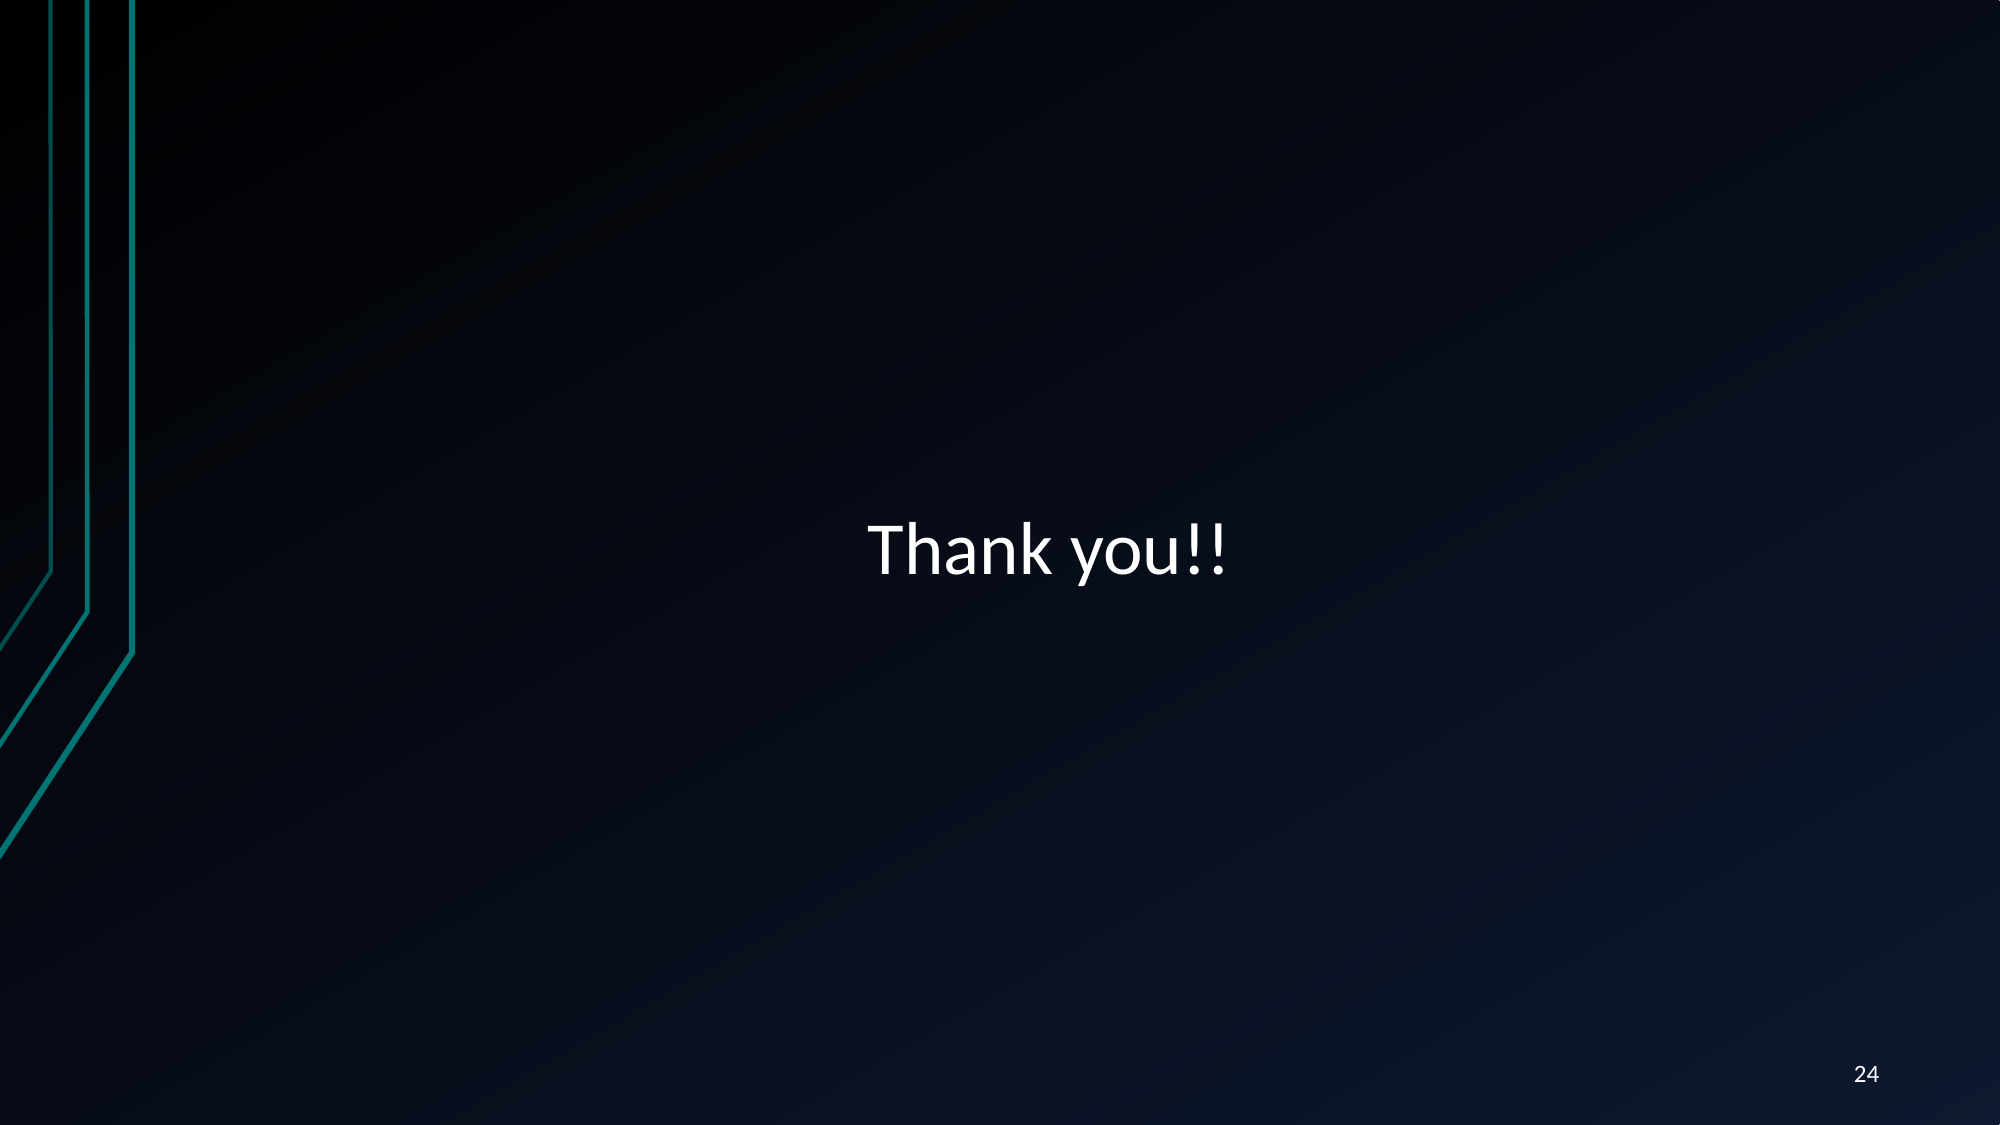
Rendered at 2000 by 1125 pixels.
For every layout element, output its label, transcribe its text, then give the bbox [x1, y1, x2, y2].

slide_number 24 [1732, 1042, 1900, 1103]
title Thank you!! [199, 399, 1900, 601]
